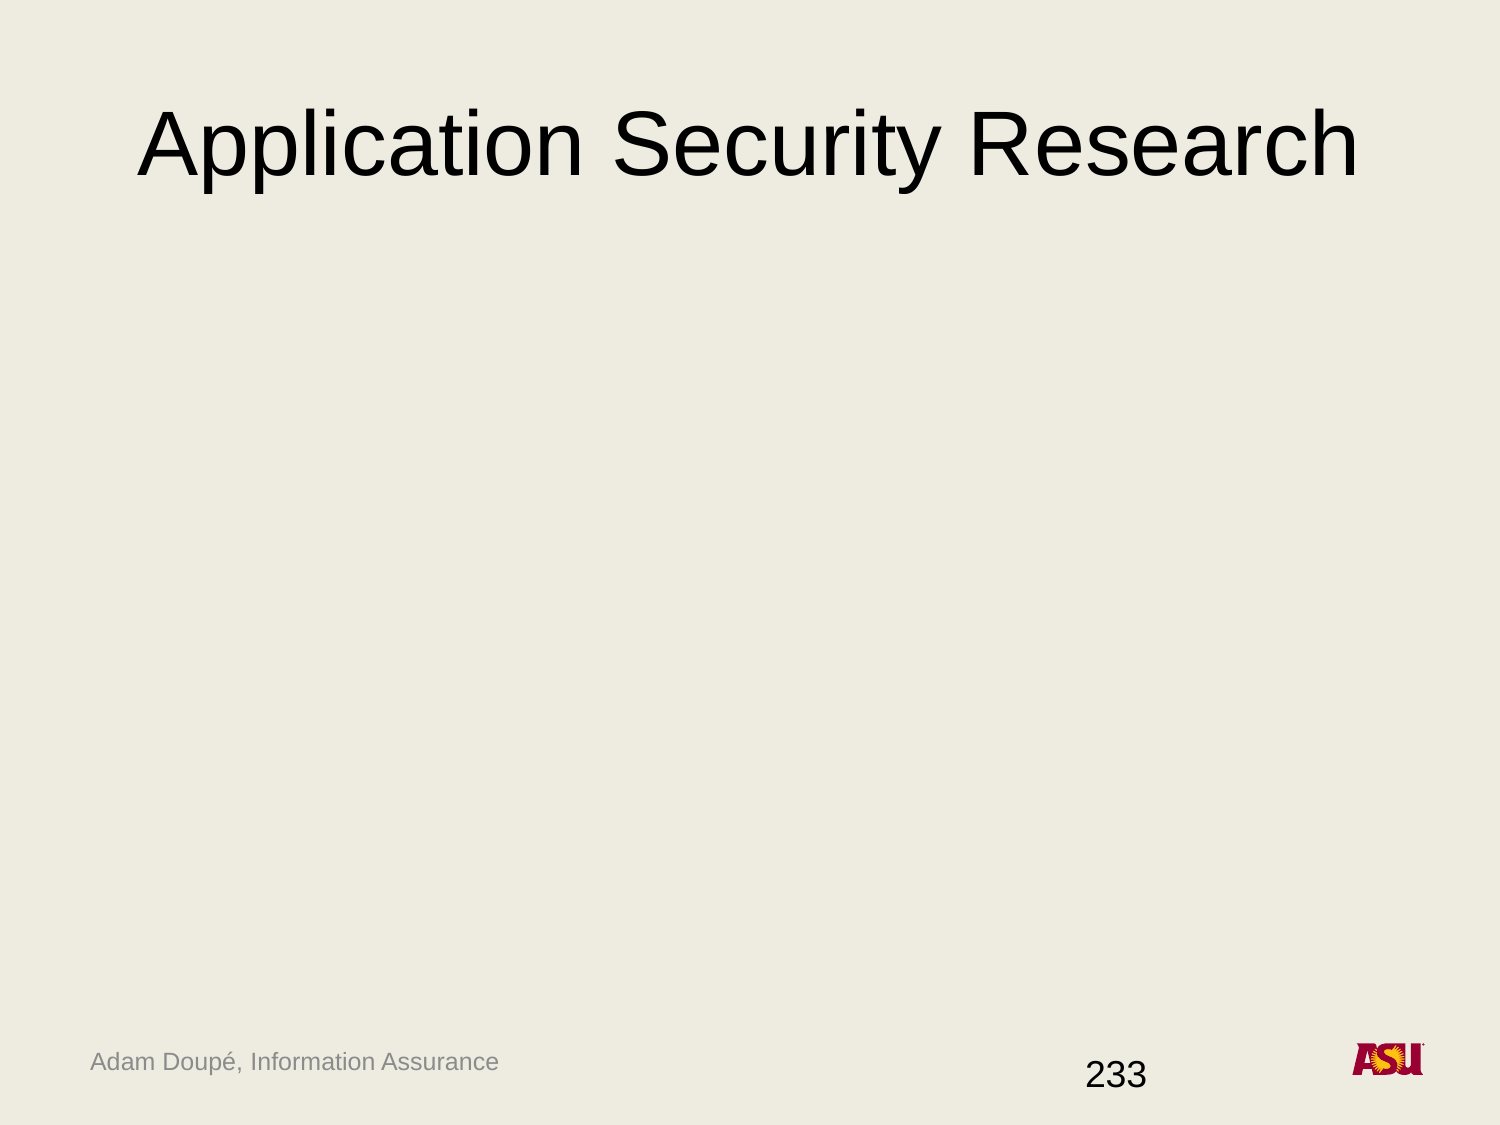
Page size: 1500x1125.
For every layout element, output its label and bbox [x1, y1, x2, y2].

title [75, 45, 1425, 233]
slide_number [1070, 1042, 1421, 1103]
